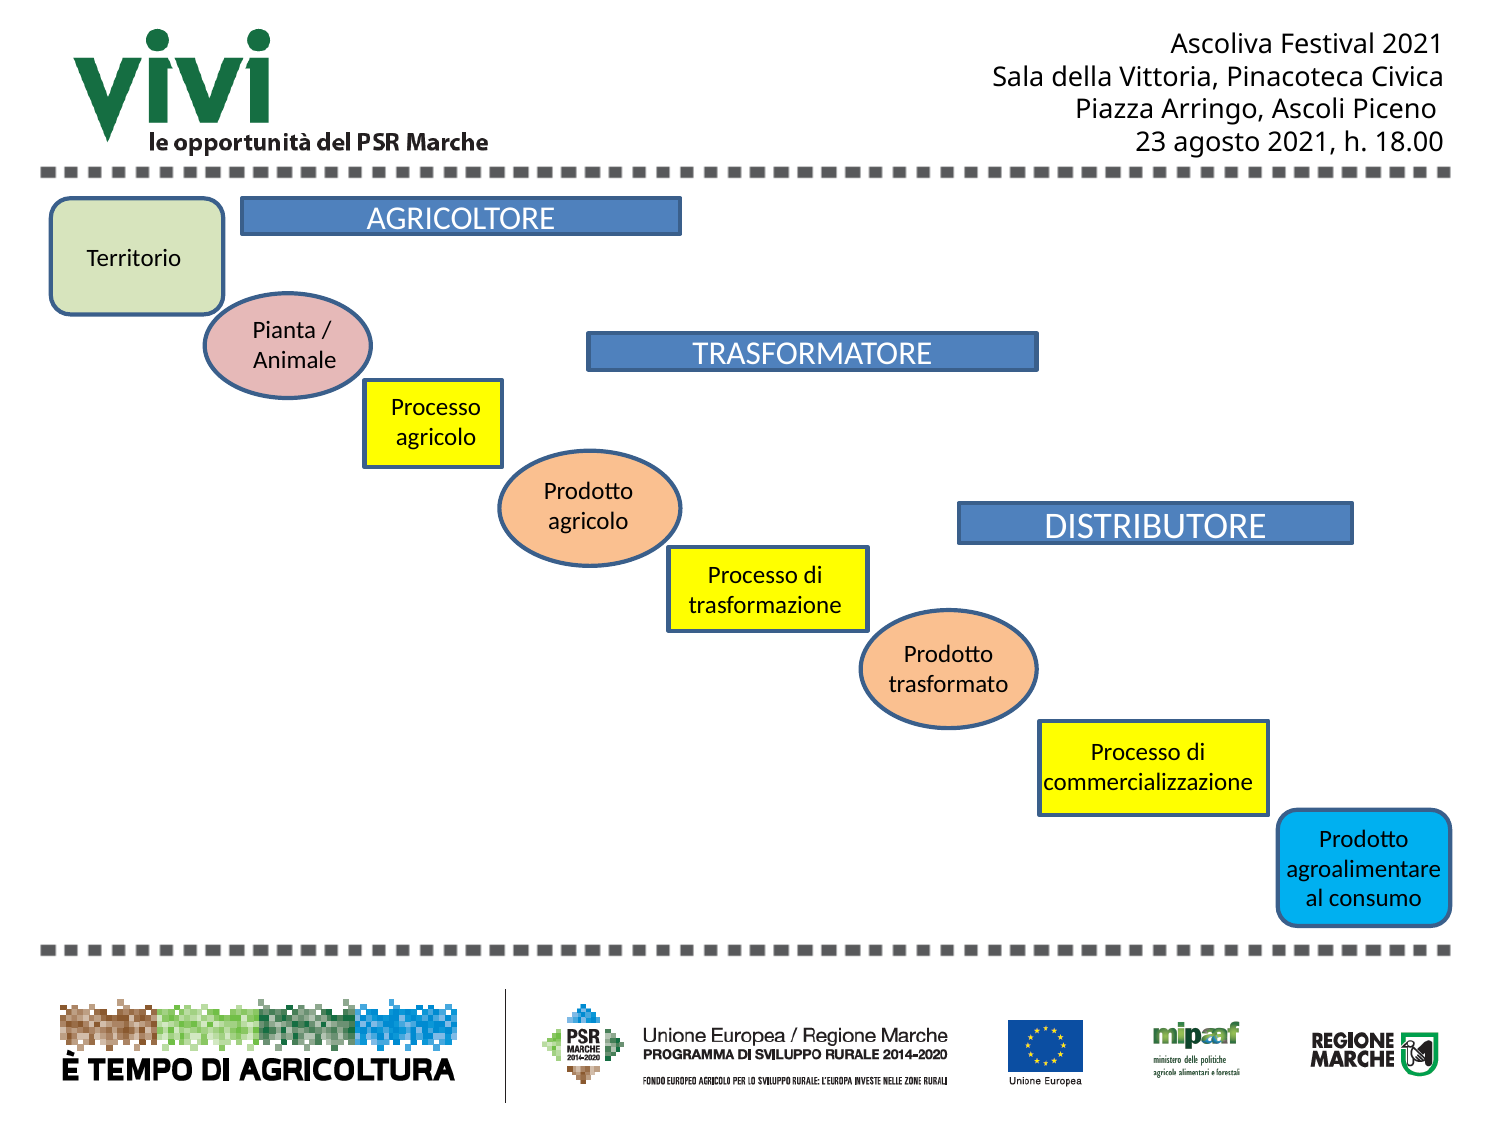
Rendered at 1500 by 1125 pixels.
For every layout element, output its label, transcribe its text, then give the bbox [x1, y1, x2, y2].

text_box Prodotto agricolo [526, 467, 651, 542]
text_box [1280, 920, 1448, 924]
text_box [858, 652, 862, 686]
picture [0, 14, 1486, 211]
text_box [362, 458, 504, 469]
text_box Processo di trasformazione [665, 550, 866, 626]
text_box [880, 607, 1017, 629]
text_box [363, 320, 373, 372]
text_box [48, 219, 226, 317]
text_box DISTRIBUTORE [957, 501, 1354, 545]
text_box Ascoliva Festival 2021 Sala della Vittoria, Pinacoteca Civica Piazza Arringo, Ascoli Piceno 23 agosto 2021, h. 18.00 [927, 19, 1459, 147]
text_box Processo agricolo [361, 383, 511, 458]
picture [0, 926, 1486, 1107]
text_box [875, 705, 1022, 731]
text_box Pianta / Animale [227, 305, 363, 381]
text_box [1037, 719, 1270, 728]
text_box [666, 545, 870, 633]
text_box [230, 291, 345, 305]
text_box TRASFORMATORE [586, 331, 1039, 372]
text_box Processo di commercializzazione [1025, 728, 1271, 803]
text_box Prodotto trasformato [862, 629, 1035, 705]
text_box [1281, 807, 1446, 814]
text_box Prodotto agroalimentare al consumo [1268, 814, 1460, 920]
text_box Territorio [71, 233, 202, 279]
text_box AGRICOLTORE [240, 219, 682, 236]
text_box [362, 378, 504, 383]
text_box [202, 307, 353, 401]
text_box [1035, 651, 1039, 687]
text_box [1037, 803, 1270, 817]
text_box [497, 448, 683, 568]
